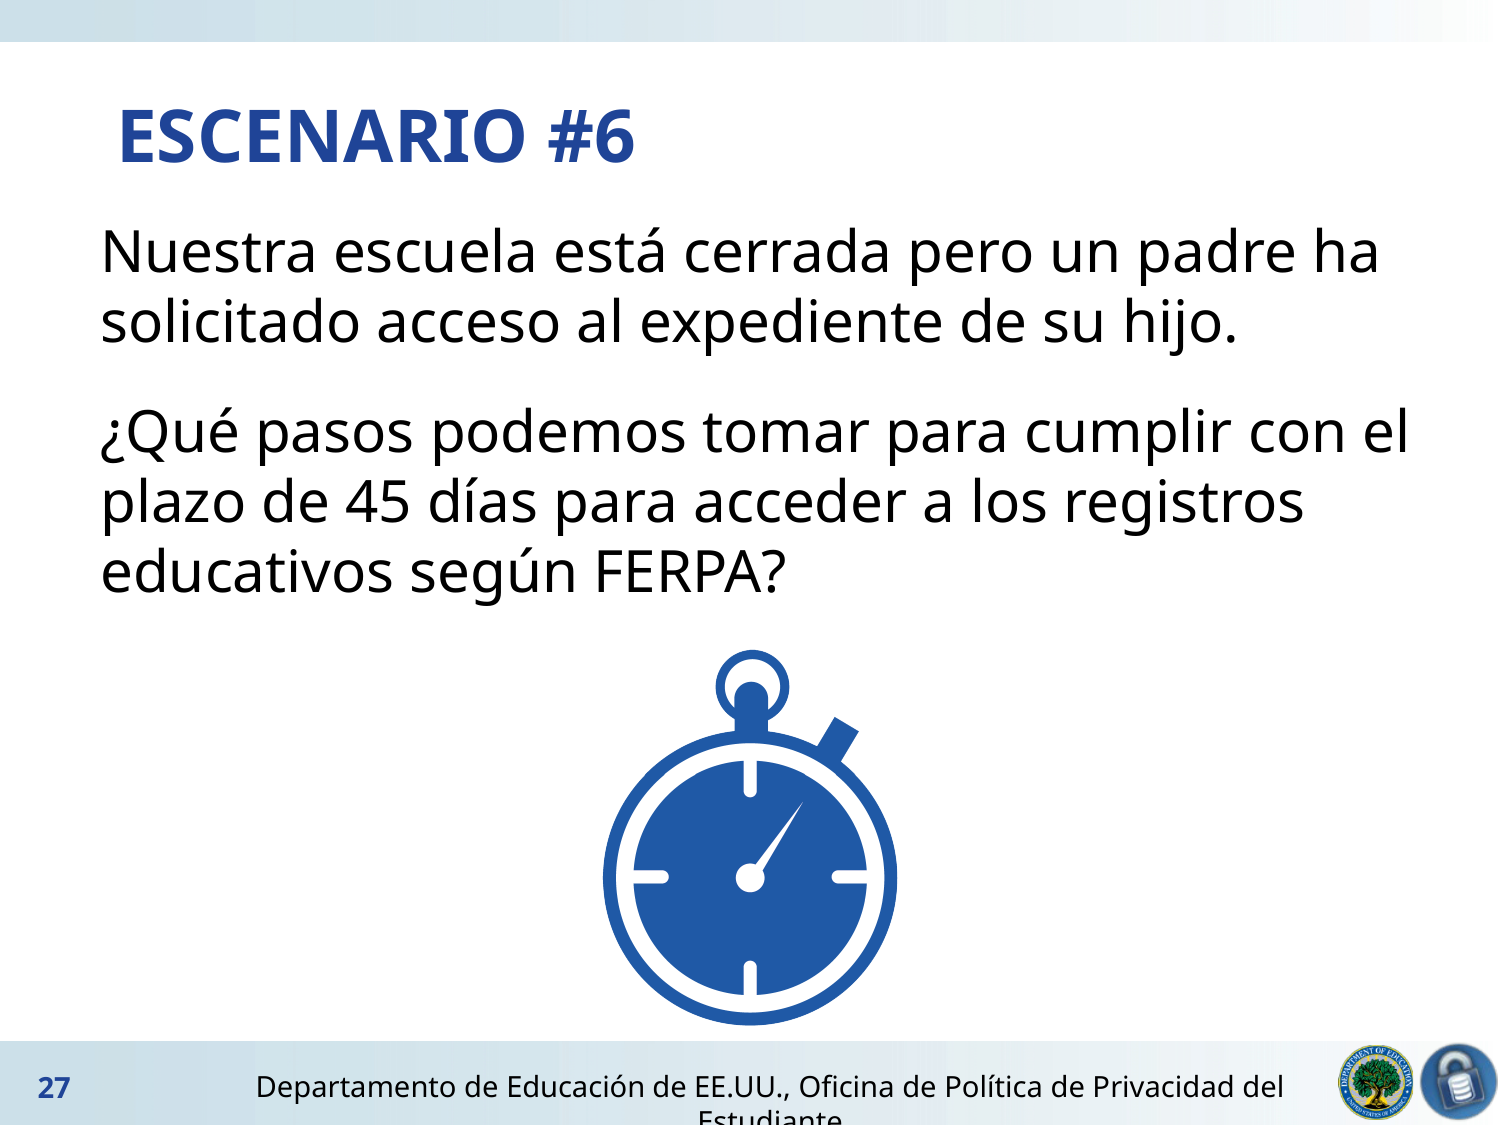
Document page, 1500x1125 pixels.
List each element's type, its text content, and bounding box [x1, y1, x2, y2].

picture [0, 0, 1493, 42]
text_box Nuestra escuela está cerrada pero un padre ha solicitado acceso al expediente de su hijo. ¿Qué pasos podemos tomar para cumplir con el plazo de 45 días para acceder a los registros educativos según FERPA? [100, 212, 1441, 605]
title ESCENARIO #6 [116, 87, 938, 212]
slide_number 27 [31, 1065, 78, 1125]
footer Departamento de Educación de EE.UU., Oficina de Política de Privacidad del Estudiante [201, 1064, 1340, 1125]
text_box [602, 649, 898, 1026]
picture [0, 1017, 1500, 1125]
